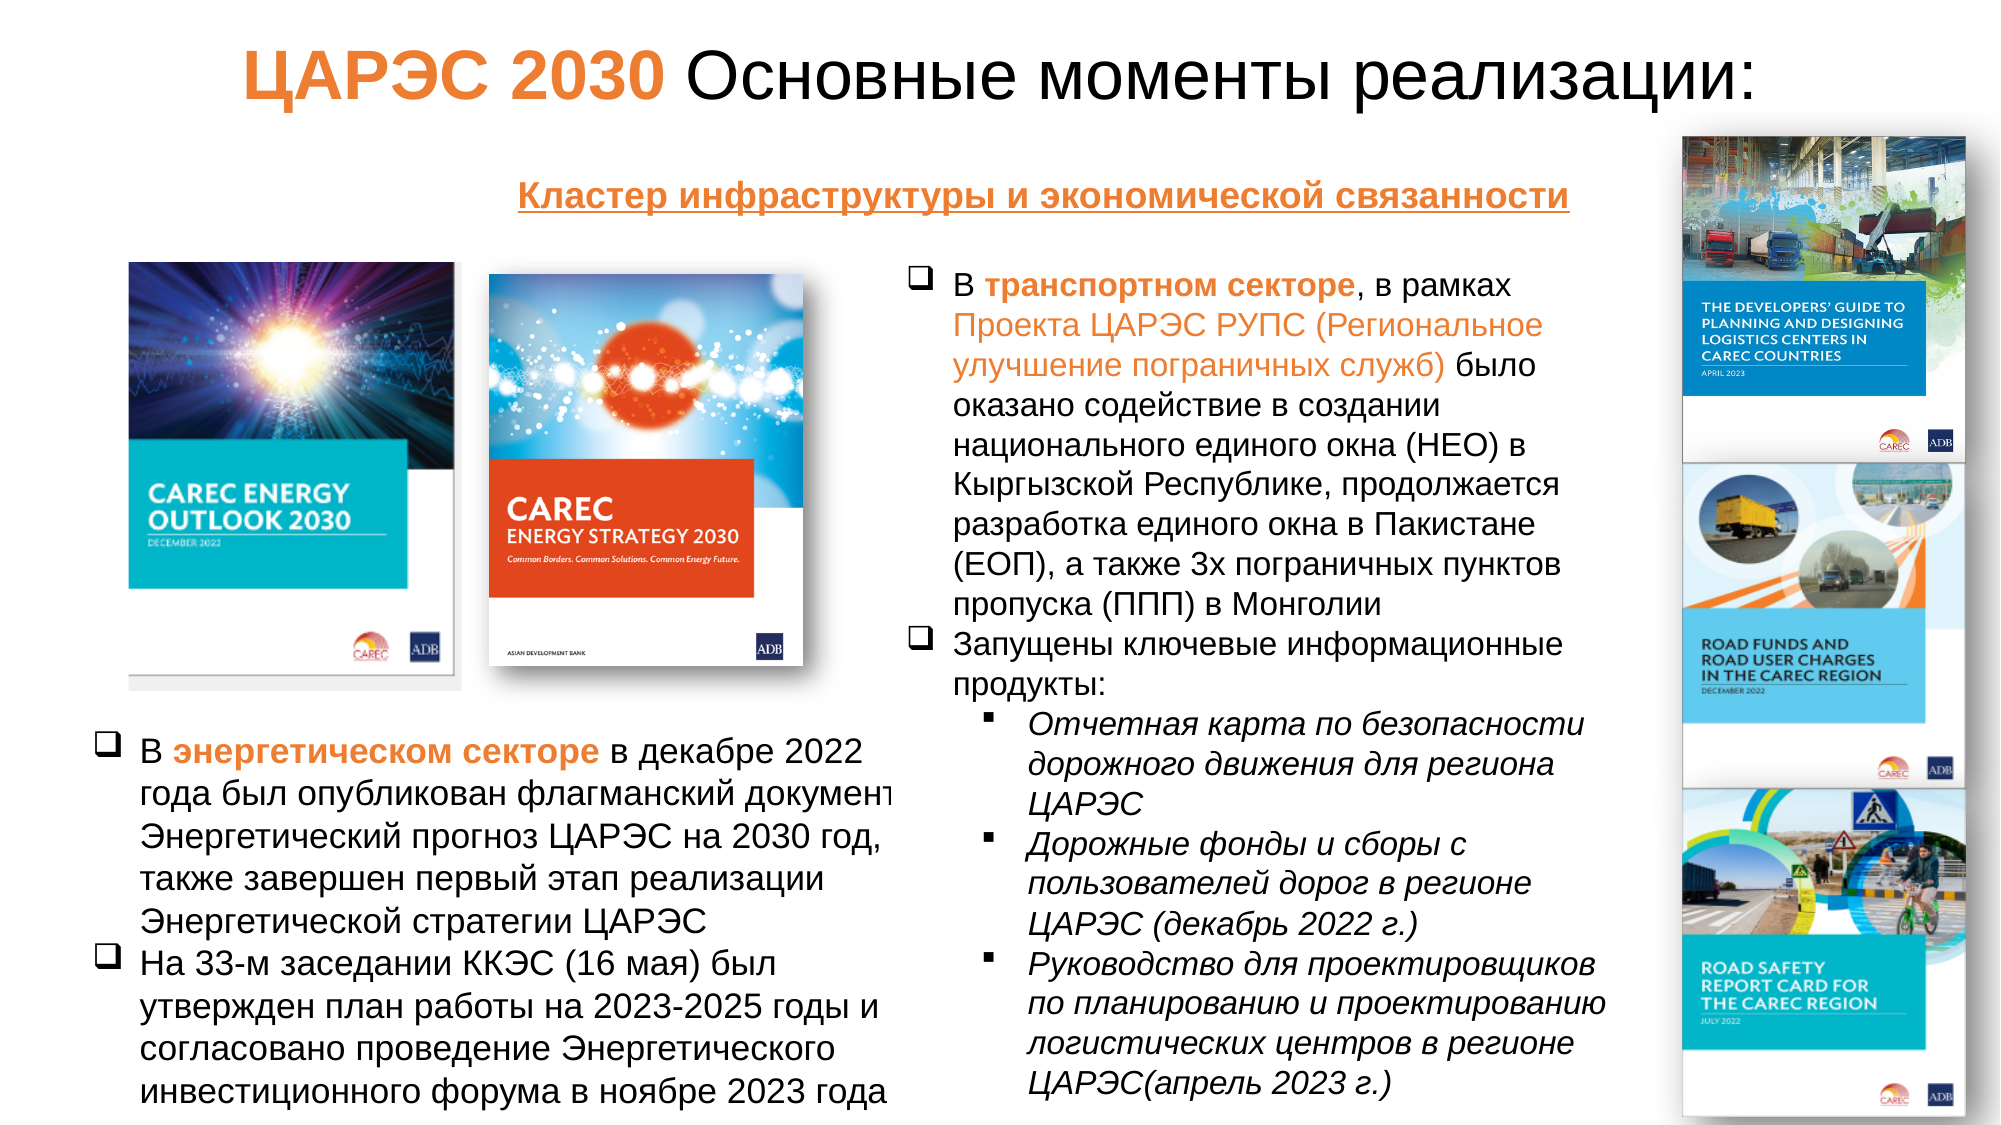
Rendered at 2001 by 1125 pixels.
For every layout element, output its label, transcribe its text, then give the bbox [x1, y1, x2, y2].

picture [1703, 303, 1710, 311]
text_box В энергетическом секторе в декабре 2022 года был опубликован флагманский документ, Энергетический прогноз ЦАРЭС на 2030 год, а также завершен первый этап реализации Энергетической стратегии ЦАРЭС На 33-м заседании ККЭС (16 мая) был утвержден план работы на 2023-2025 годы и согласовано проведение Энергетического инвестиционного форума в ноябре 2023 года [77, 720, 928, 1118]
picture [1863, 303, 1868, 311]
title ЦАРЭС 2030 Основные моменты реализации: [145, 5, 1854, 150]
picture [1682, 136, 1966, 1117]
picture [1885, 303, 1892, 311]
picture [1793, 335, 1798, 344]
picture [1823, 335, 1828, 344]
picture [1831, 335, 1836, 343]
picture [1712, 319, 1717, 328]
picture [128, 262, 462, 691]
text_box В транспортном секторе, в рамках Проекта ЦАРЭС РУПС (Региональное улучшение пограничных служб) было оказано содействие в создании национального единого окна (НЕО) в Кыргызской Республике, продолжается разработка единого окна в Пакистане (ЕОП), а также 3х пограничных пунктов пропуска (ППП) в Монголии Запущены ключевые информационные продукты: Отчетная карта по безопасности дорожного движения для региона ЦАРЭС Дорожные фонды и сборы с пользователей дорог в регионе ЦАРЭС (декабрь 2022 г.) Руководство для проектировщиков по планированию и проектированию логистических центров в регионе ЦАРЭС(апрель 2023 г.) [891, 255, 1635, 1109]
picture [1703, 336, 1708, 344]
picture [1736, 303, 1741, 311]
picture [1833, 319, 1839, 328]
picture [1724, 352, 1730, 360]
picture [1747, 303, 1752, 311]
picture [1813, 335, 1820, 344]
picture [469, 254, 843, 706]
text_box Кластер инфраструктуры и экономической связанности [502, 163, 1611, 224]
picture [1794, 303, 1799, 311]
picture [1812, 352, 1817, 360]
